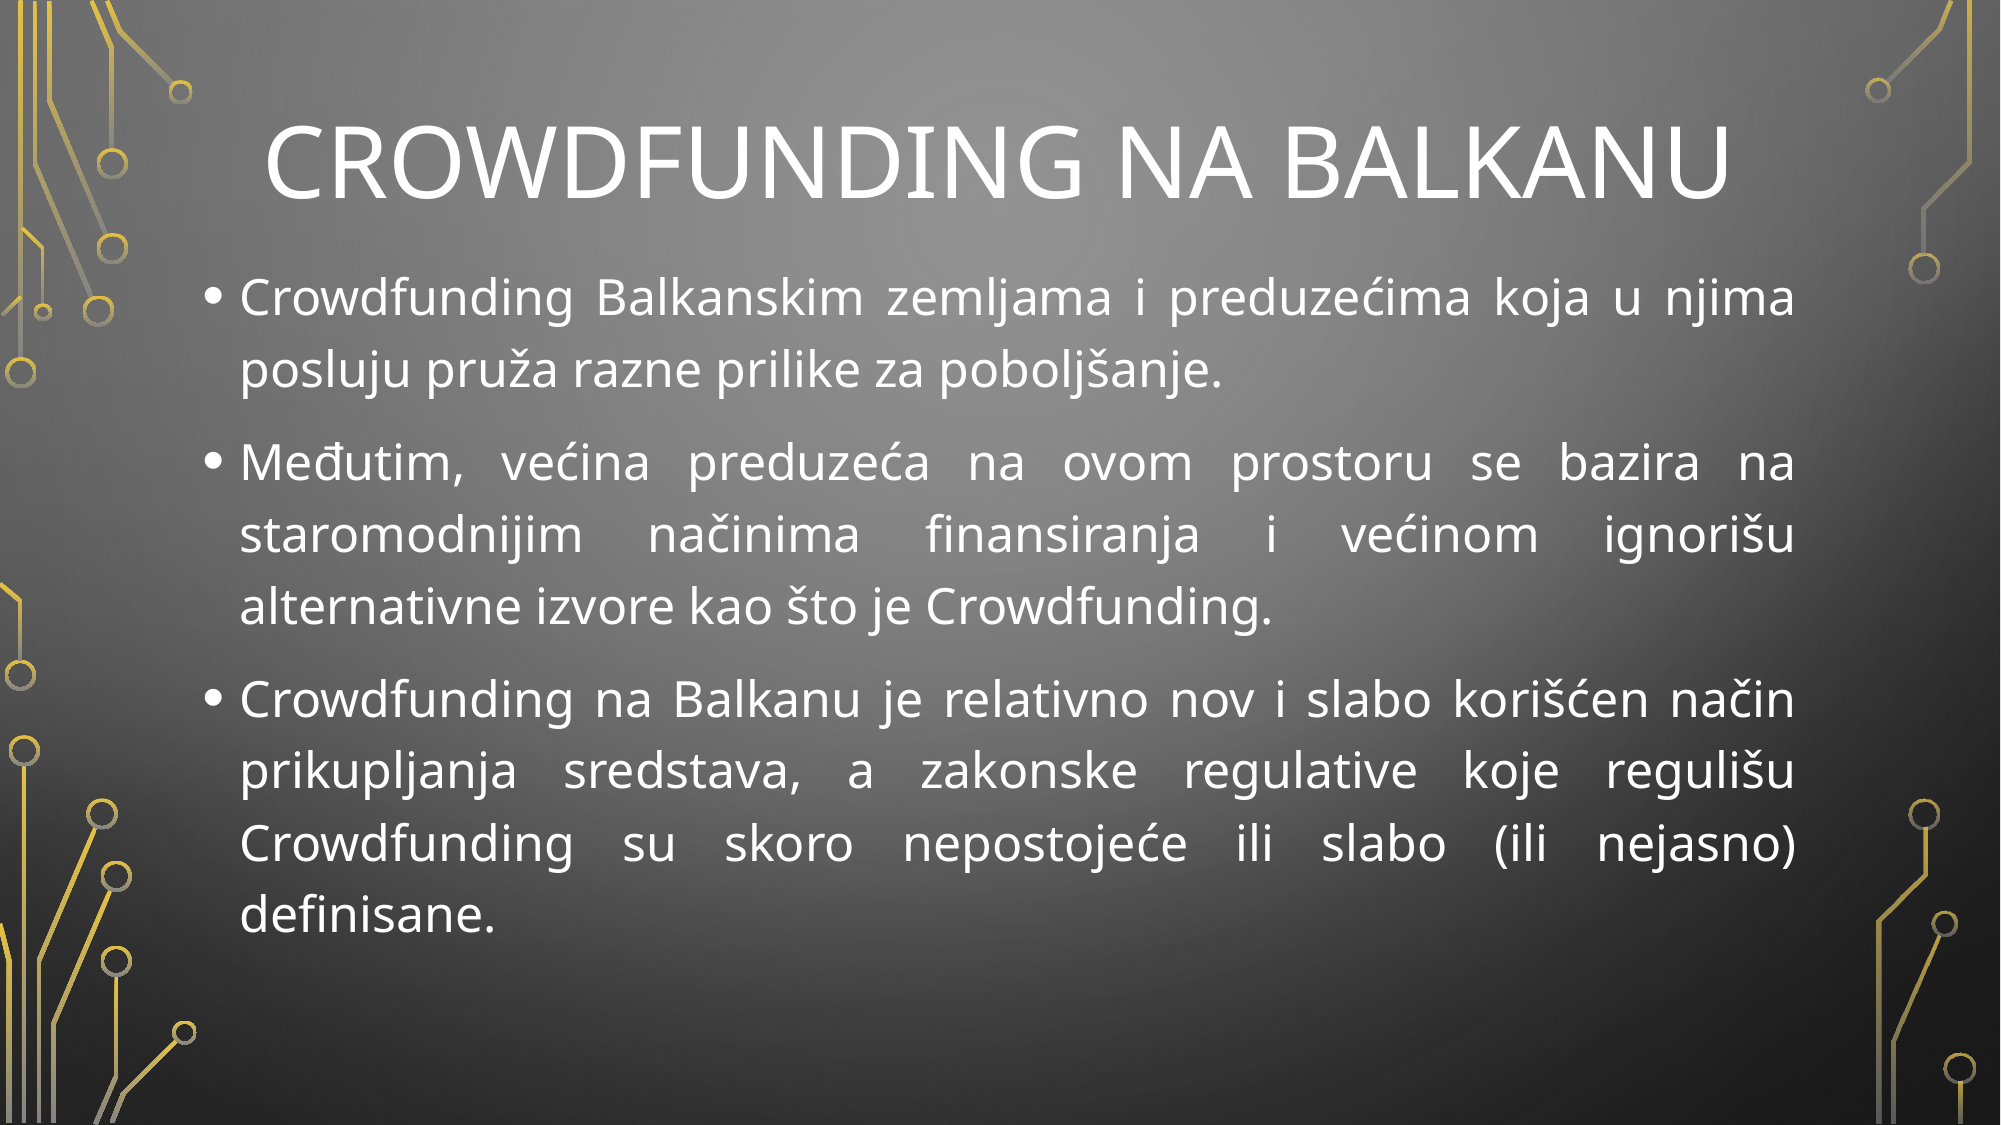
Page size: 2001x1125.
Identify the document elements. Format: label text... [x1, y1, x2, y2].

title Crowdfunding na balkanu [187, 101, 1813, 232]
list Crowdfunding Balkanskim zemljama i preduzećima koja u njima posluju pruža razne prilike za poboljšanje. Međutim, većina preduzeća na ovom prostoru se bazira na staromodnijim načinima finansiranja i većinom ignorišu alternativne izvore kao što je Crowdfunding. Crowdfunding na Balkanu je relativno nov i slabo korišćen način prikupljanja sredstava, a zakonske regulative koje regulišu Crowdfunding su skoro nepostojeće ili slabo (ili nejasno) definisane. [187, 245, 1813, 964]
